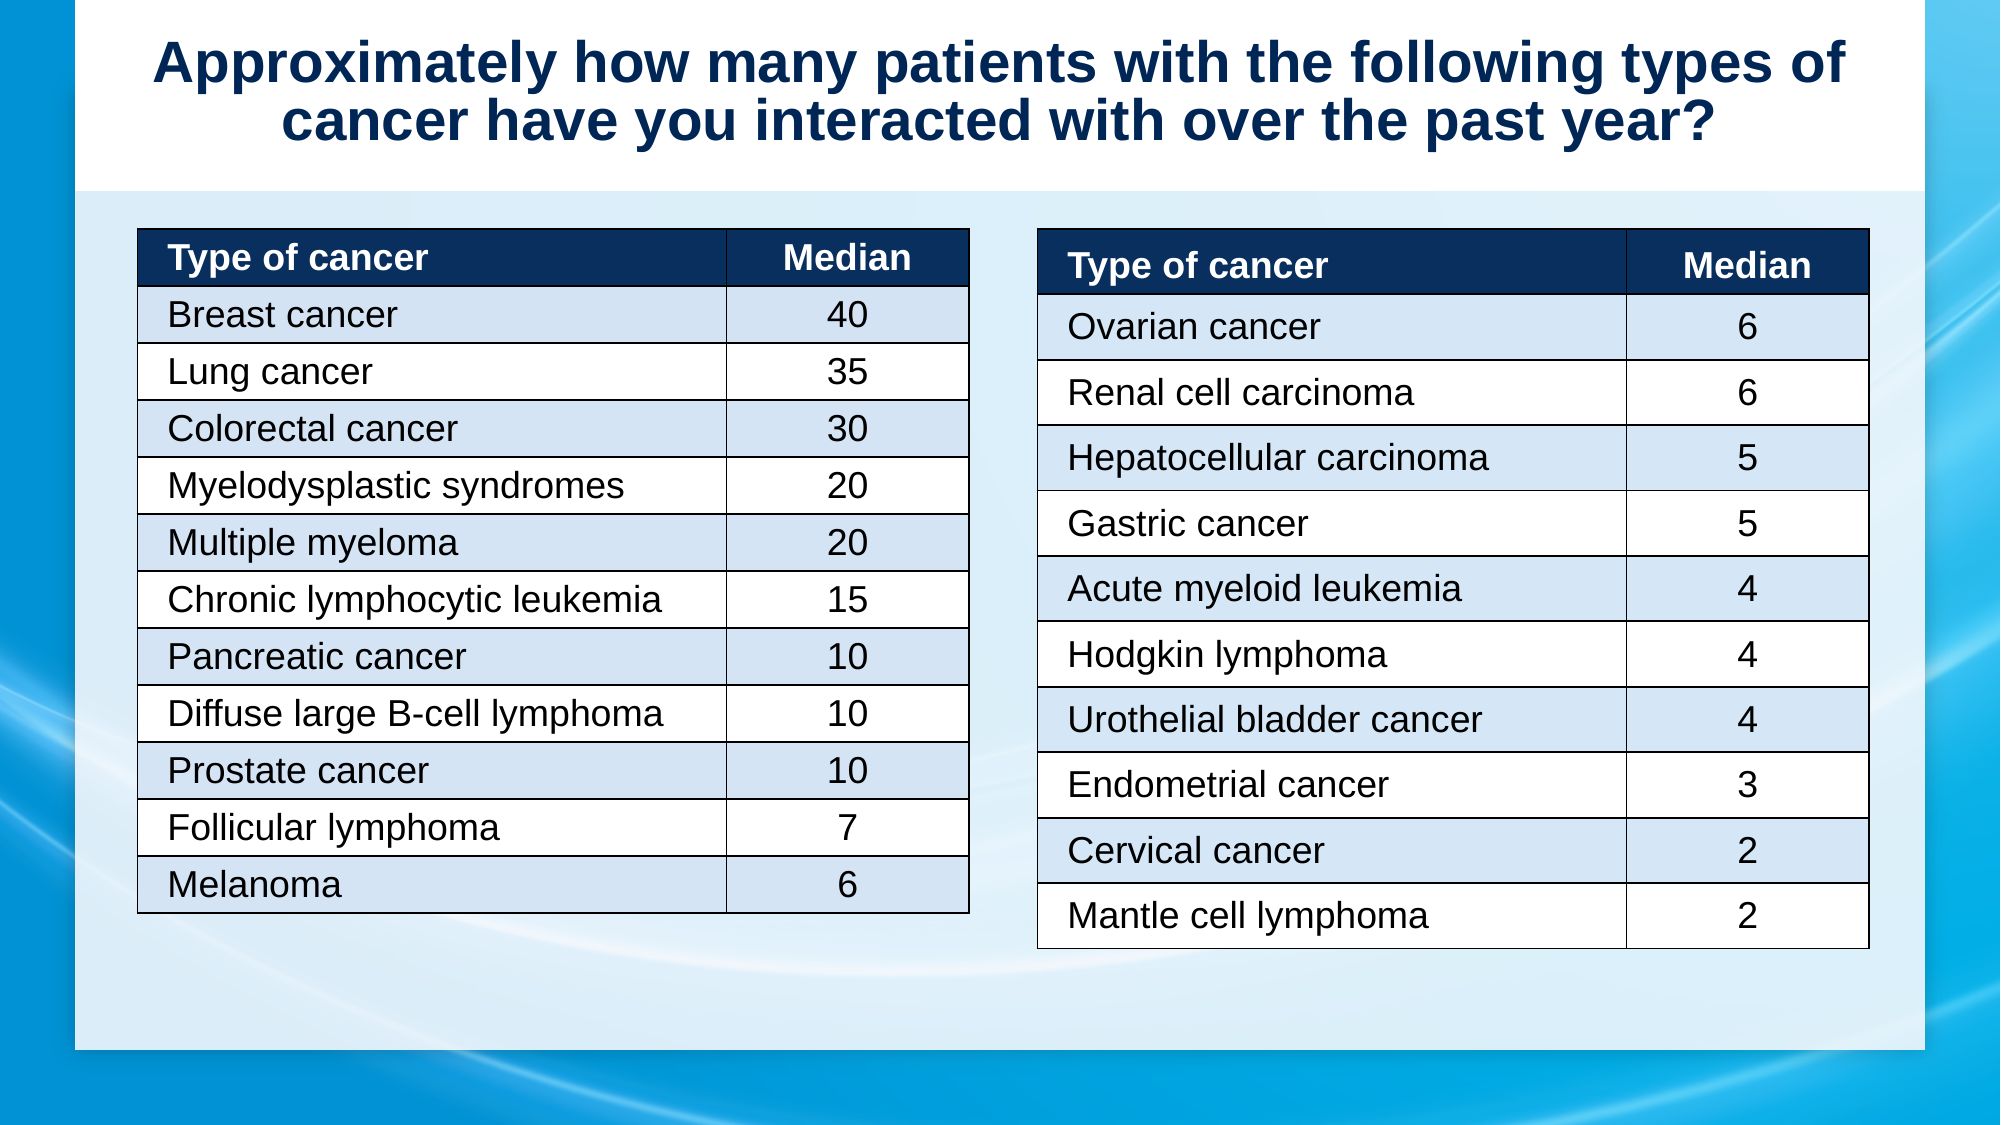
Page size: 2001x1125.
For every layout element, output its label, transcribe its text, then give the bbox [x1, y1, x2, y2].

table_cell Multiple myeloma [138, 515, 726, 570]
table_cell Mantle cell lymphoma [1038, 884, 1626, 948]
table_header Median [1627, 230, 1868, 293]
table_cell Gastric cancer [1038, 491, 1626, 555]
table_cell Colorectal cancer [138, 401, 726, 456]
table_cell Myelodysplastic syndromes [138, 458, 726, 513]
table_cell 2 [1627, 819, 1868, 882]
table_cell Follicular lymphoma [138, 800, 726, 855]
table_cell Chronic lymphocytic leukemia [138, 572, 726, 627]
title Approximately how many patients with the following types of cancer have you interacted with over the past year? [137, 0, 1863, 188]
table_cell 40 [727, 287, 968, 342]
table_cell 6 [1627, 361, 1868, 424]
table_cell 5 [1627, 491, 1868, 555]
table_cell 4 [1627, 688, 1868, 751]
table_cell 10 [727, 743, 968, 798]
table_cell 6 [727, 857, 968, 912]
table_cell Acute myeloid leukemia [1038, 557, 1626, 620]
table_cell Melanoma [138, 857, 726, 912]
table_cell Hodgkin lymphoma [1038, 622, 1626, 686]
table_cell 3 [1627, 753, 1868, 817]
table_cell 4 [1627, 622, 1868, 686]
table_cell Breast cancer [138, 287, 726, 342]
table_cell Cervical cancer [1038, 819, 1626, 882]
table_cell Endometrial cancer [1038, 753, 1626, 817]
table_cell 10 [727, 629, 968, 684]
table_cell 6 [1627, 295, 1868, 359]
picture [0, 0, 2000, 1125]
table_cell 15 [727, 572, 968, 627]
table_cell 10 [727, 686, 968, 741]
table_cell 7 [727, 800, 968, 855]
table_cell 20 [727, 458, 968, 513]
table_cell 2 [1627, 884, 1868, 948]
table_cell Diffuse large B-cell lymphoma [138, 686, 726, 741]
table_cell Renal cell carcinoma [1038, 361, 1626, 424]
table_cell 35 [727, 344, 968, 399]
table_cell 20 [727, 515, 968, 570]
table_cell Urothelial bladder cancer [1038, 688, 1626, 751]
table_header Median [727, 230, 968, 285]
table_cell Pancreatic cancer [138, 629, 726, 684]
table_header Type of cancer [1038, 230, 1626, 293]
table_cell Lung cancer [138, 344, 726, 399]
table_cell 4 [1627, 557, 1868, 620]
table_cell 30 [727, 401, 968, 456]
table_cell Prostate cancer [138, 743, 726, 798]
table_cell Hepatocellular carcinoma [1038, 426, 1626, 490]
table_header Type of cancer [138, 230, 726, 285]
table_cell 5 [1627, 426, 1868, 490]
table_cell Ovarian cancer [1038, 295, 1626, 359]
